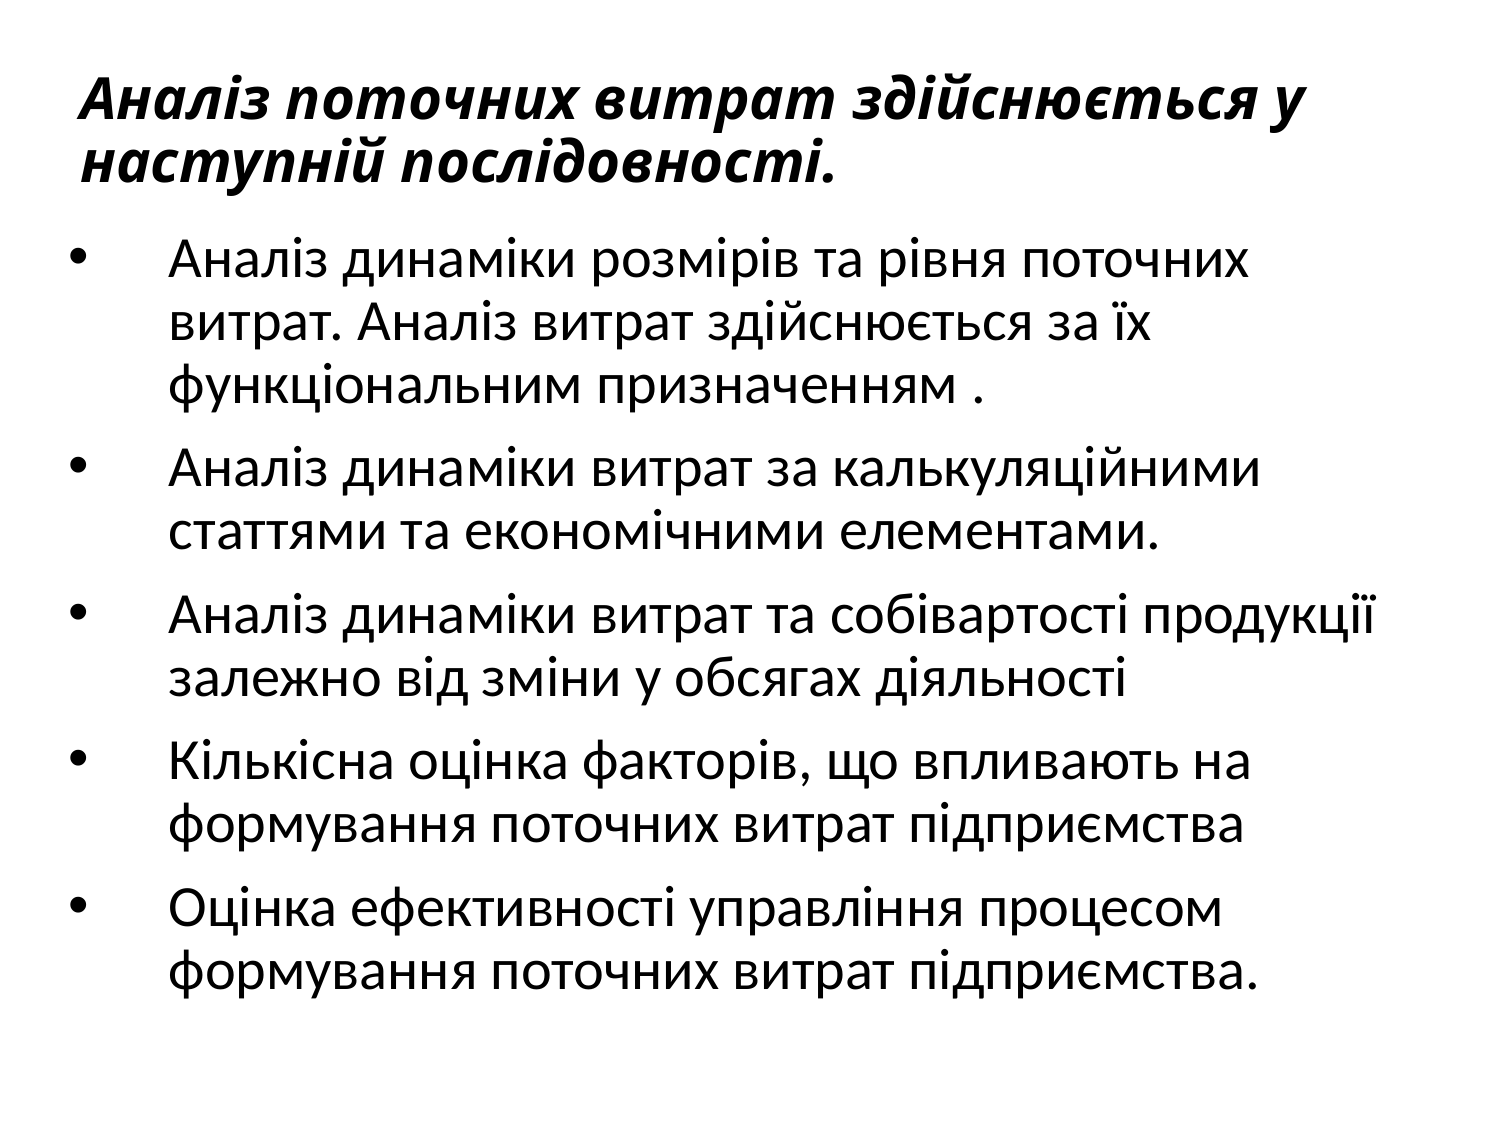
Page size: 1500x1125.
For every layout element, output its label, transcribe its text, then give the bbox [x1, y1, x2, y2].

list Аналіз динаміки розмірів та рівня поточних витрат. Аналіз витрат здійснюється за їх функціональним призначенням . Аналіз динаміки витрат за калькуляційними статтями та економічними елементами. Аналіз динаміки витрат та собівартості продукції залежно від зміни у обсягах діяльності Кількісна оцінка факторів, що впливають на формування поточних витрат підприємства Оцінка ефективності управління процесом формування поточних витрат підприємства. [53, 219, 1447, 1106]
title Аналіз поточних витрат здійснюється у наступній послідовності. [65, 37, 1462, 227]
